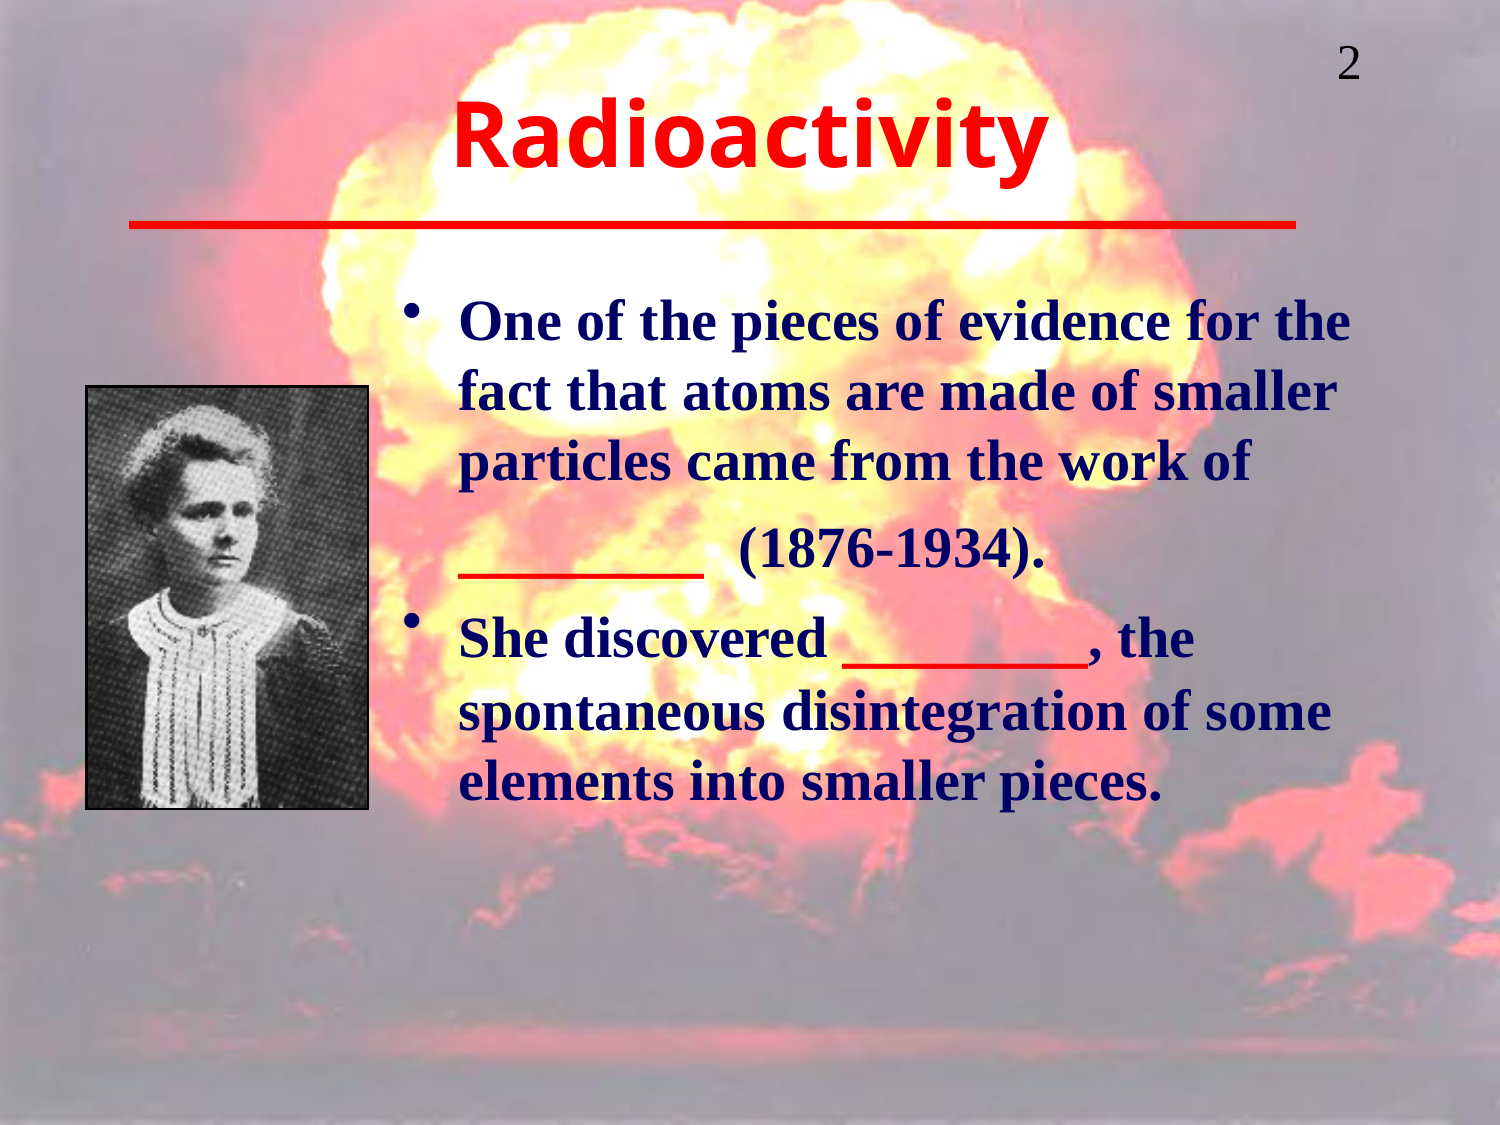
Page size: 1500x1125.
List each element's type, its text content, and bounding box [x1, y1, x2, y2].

list One of the pieces of evidence for the fact that atoms are made of smaller particles came from the work of ________ (1876-1934). She discovered ________, the spontaneous disintegration of some elements into smaller pieces. [387, 275, 1388, 863]
picture [0, 0, 1500, 1125]
title Radioactivity [162, 62, 1338, 200]
